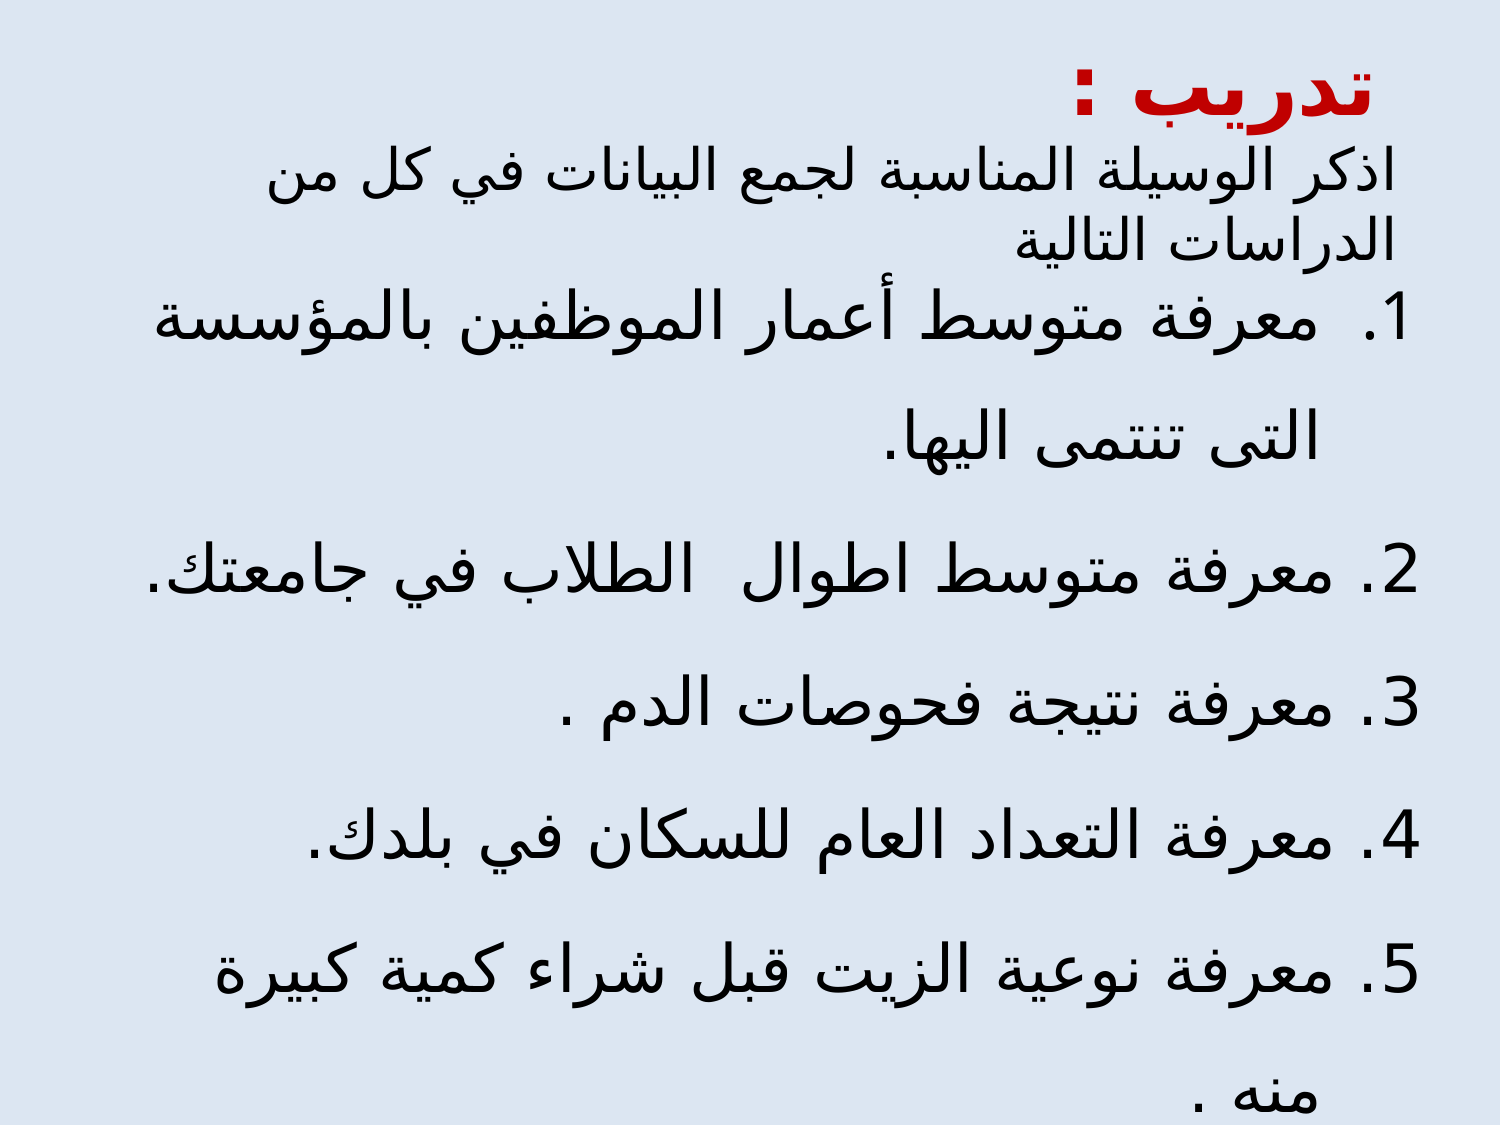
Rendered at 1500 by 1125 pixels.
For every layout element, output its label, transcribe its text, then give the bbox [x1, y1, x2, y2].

text_box تدريب : [225, 24, 1450, 140]
list معرفة متوسط أعمار الموظفين بالمؤسسة التى تنتمى اليها. 2. معرفة متوسط اطوال الطلاب في جامعتك. 3. معرفة نتيجة فحوصات الدم . 4. معرفة التعداد العام للسكان في بلدك. 5. معرفة نوعية الزيت قبل شراء كمية كبيرة منه . [87, 224, 1438, 1000]
text_box اذكر الوسيلة المناسبة لجمع البيانات في كل من الدراسات التالية [37, 124, 1413, 280]
